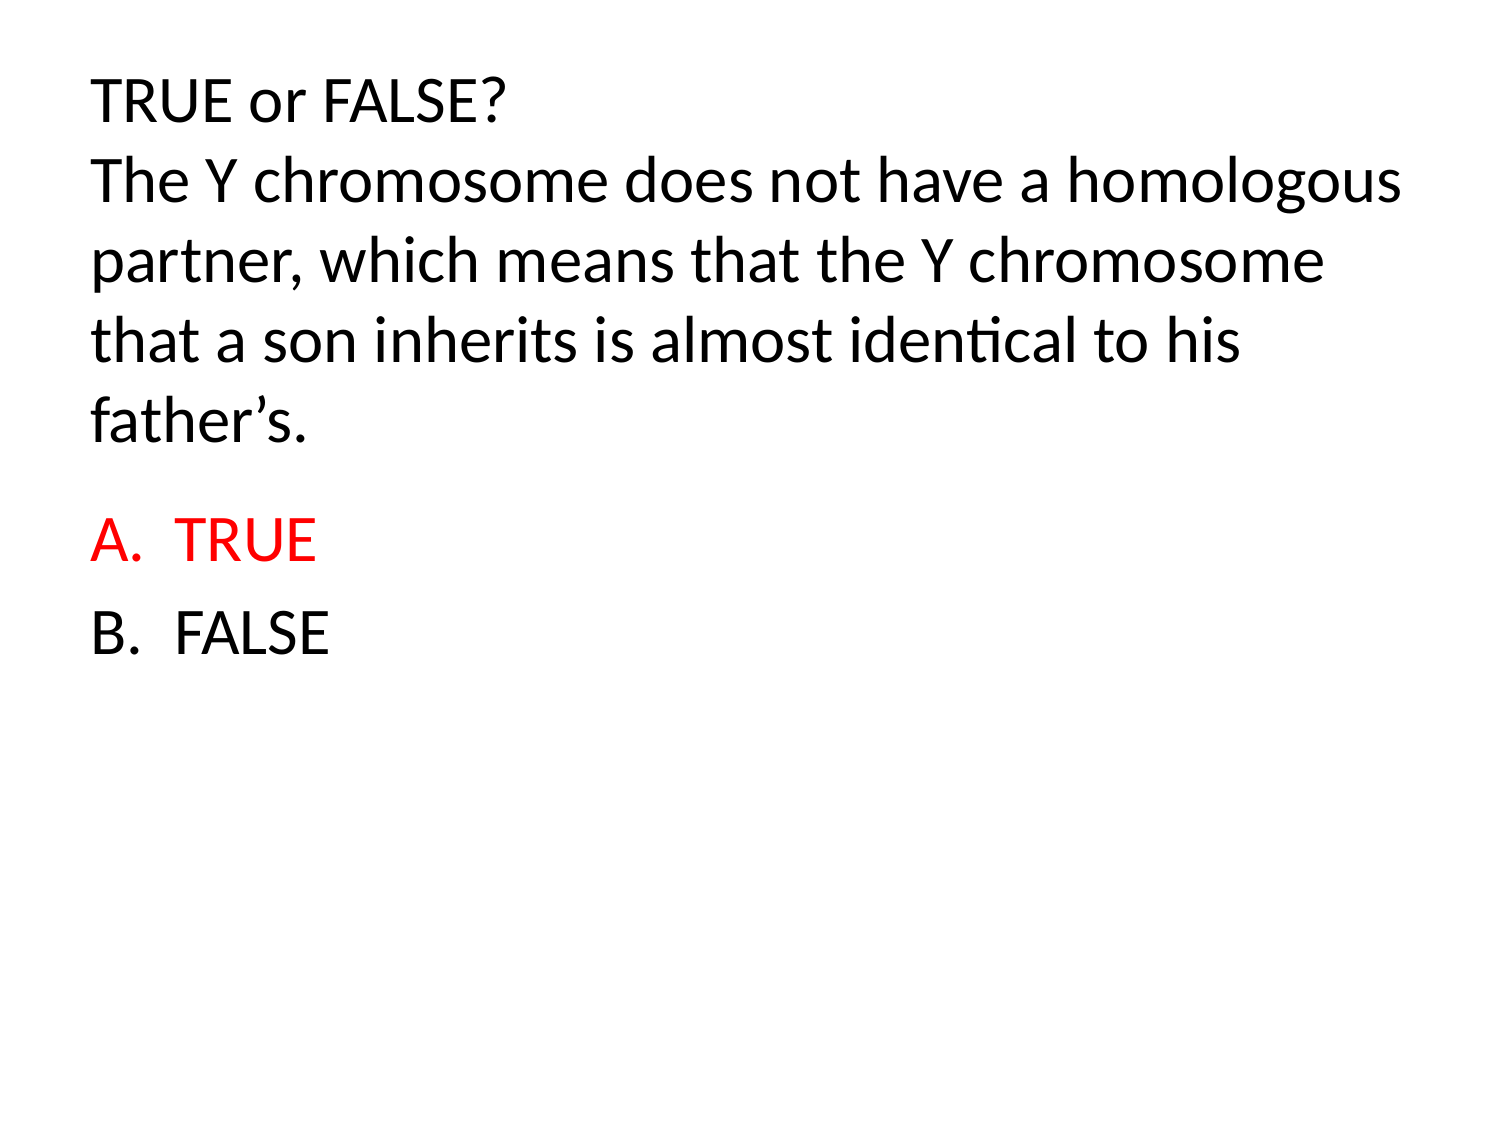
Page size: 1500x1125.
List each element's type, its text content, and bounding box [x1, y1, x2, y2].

list TRUE FALSE [75, 487, 1425, 1005]
title TRUE or FALSE? The Y chromosome does not have a homologous partner, which means that the Y chromosome that a son inherits is almost identical to his father’s. [75, 87, 1425, 425]
